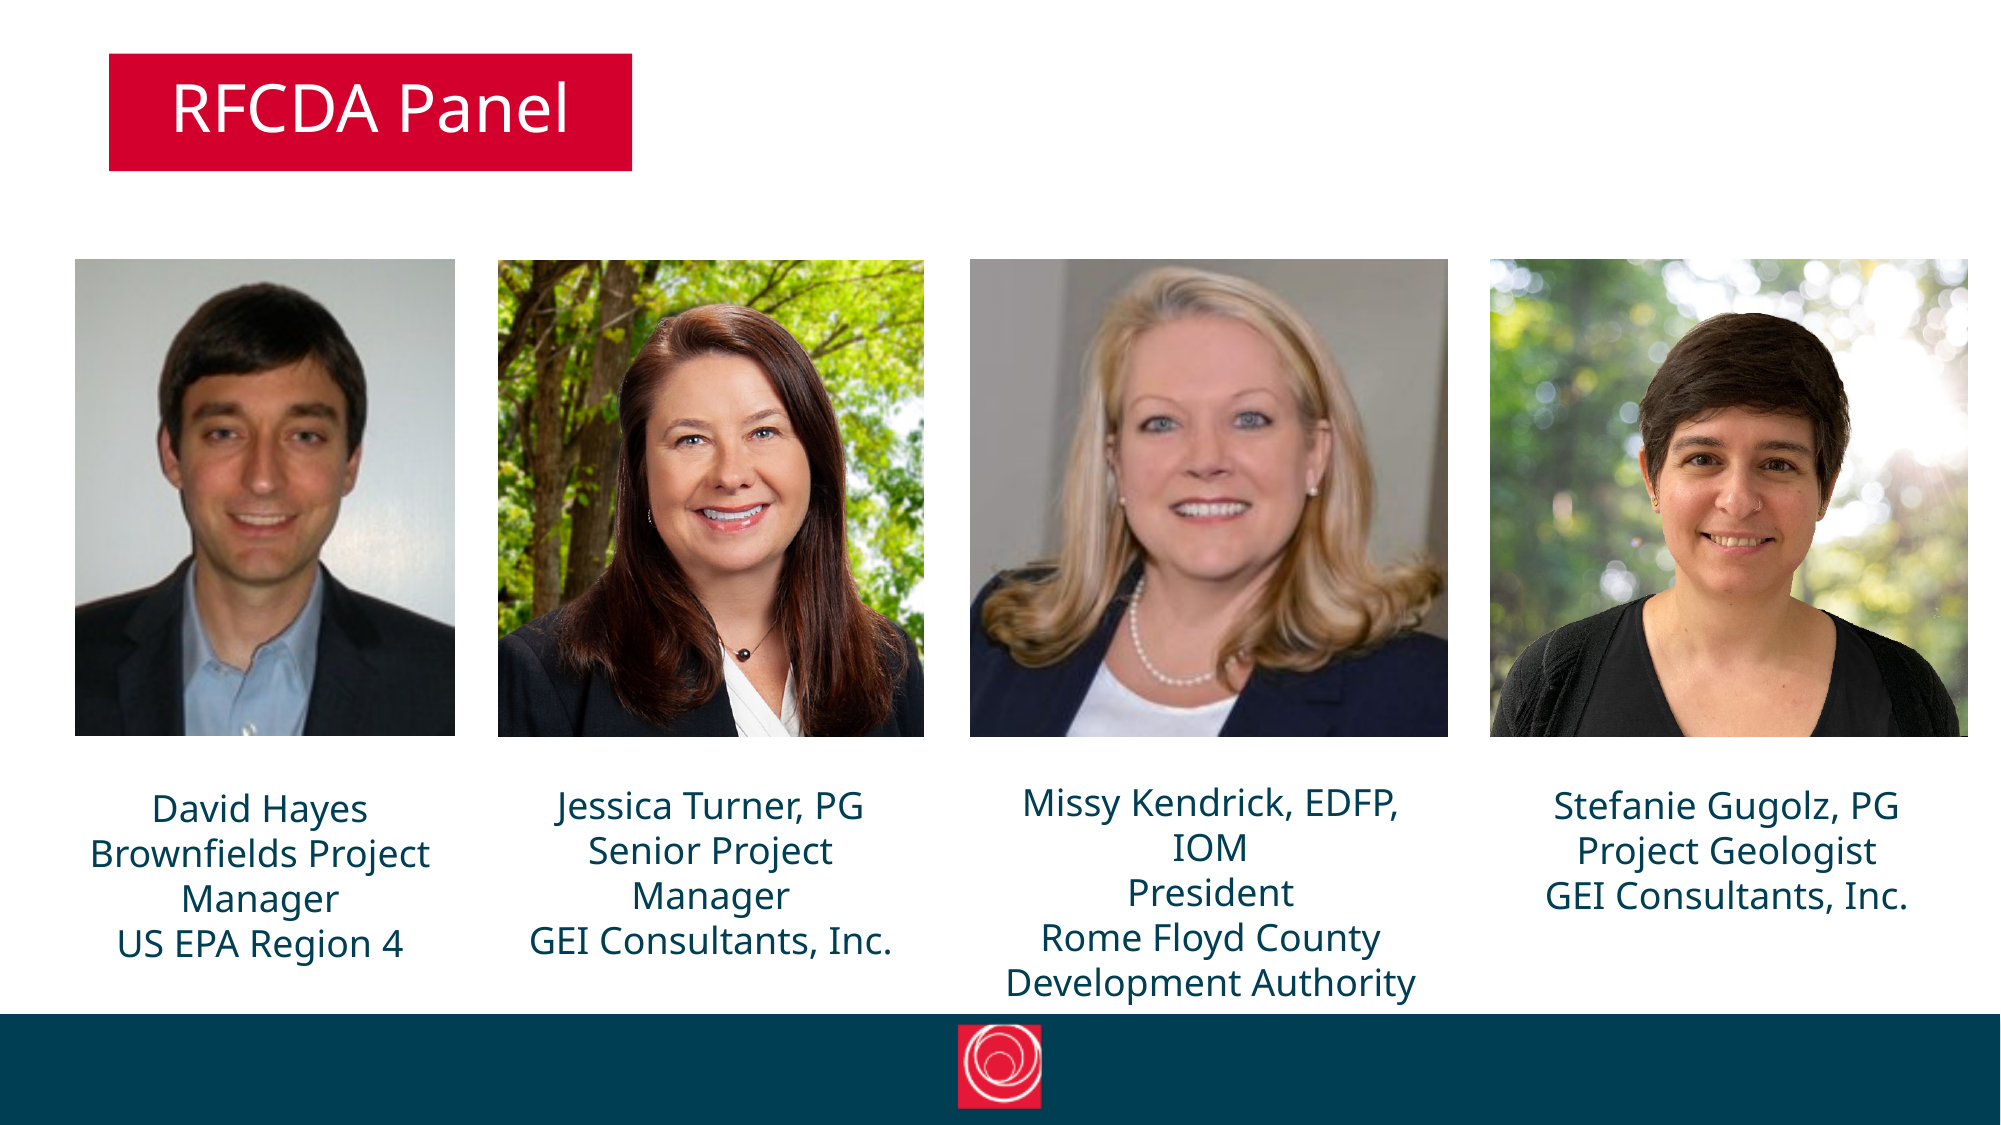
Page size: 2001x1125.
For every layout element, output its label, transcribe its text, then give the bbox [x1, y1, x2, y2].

picture [958, 1024, 1042, 1109]
text_box David Hayes Brownfields Project Manager US EPA Region 4 [21, 777, 499, 973]
picture [1489, 259, 1968, 737]
picture [969, 259, 1448, 737]
text_box Stefanie Gugolz, PG Project Geologist GEI Consultants, Inc. [1514, 775, 1940, 925]
text_box Missy Kendrick, EDFP, IOM President Rome Floyd County Development Authority [972, 771, 1450, 1011]
picture [74, 259, 455, 737]
picture [498, 260, 924, 738]
text_box Jessica Turner, PG Senior Project Manager GEI Consultants, Inc. [498, 774, 924, 969]
text_box RFCDA Panel [109, 53, 633, 172]
